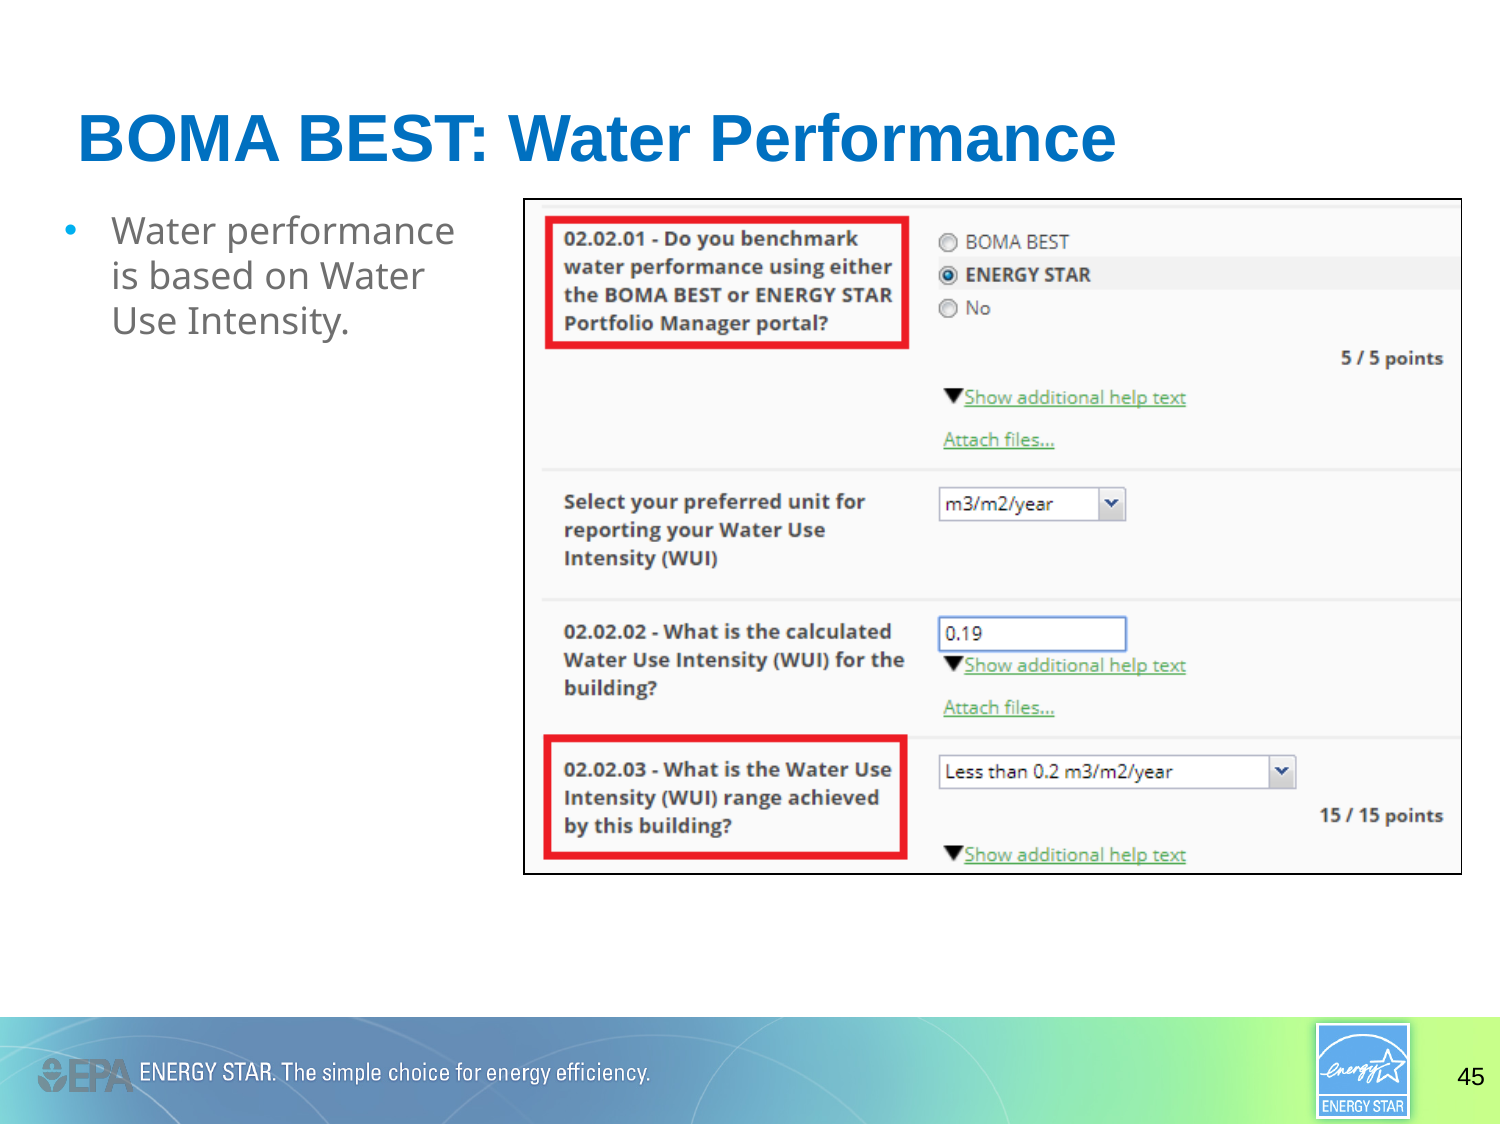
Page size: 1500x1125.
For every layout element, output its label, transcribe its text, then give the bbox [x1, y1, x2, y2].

text_box BOMA BEST: Water Performance [62, 86, 1488, 188]
picture [0, 1017, 1500, 1124]
text_box Water performance is based on Water Use Intensity. [49, 199, 500, 375]
picture [524, 199, 1462, 874]
text_box 45 [1421, 1045, 1500, 1106]
